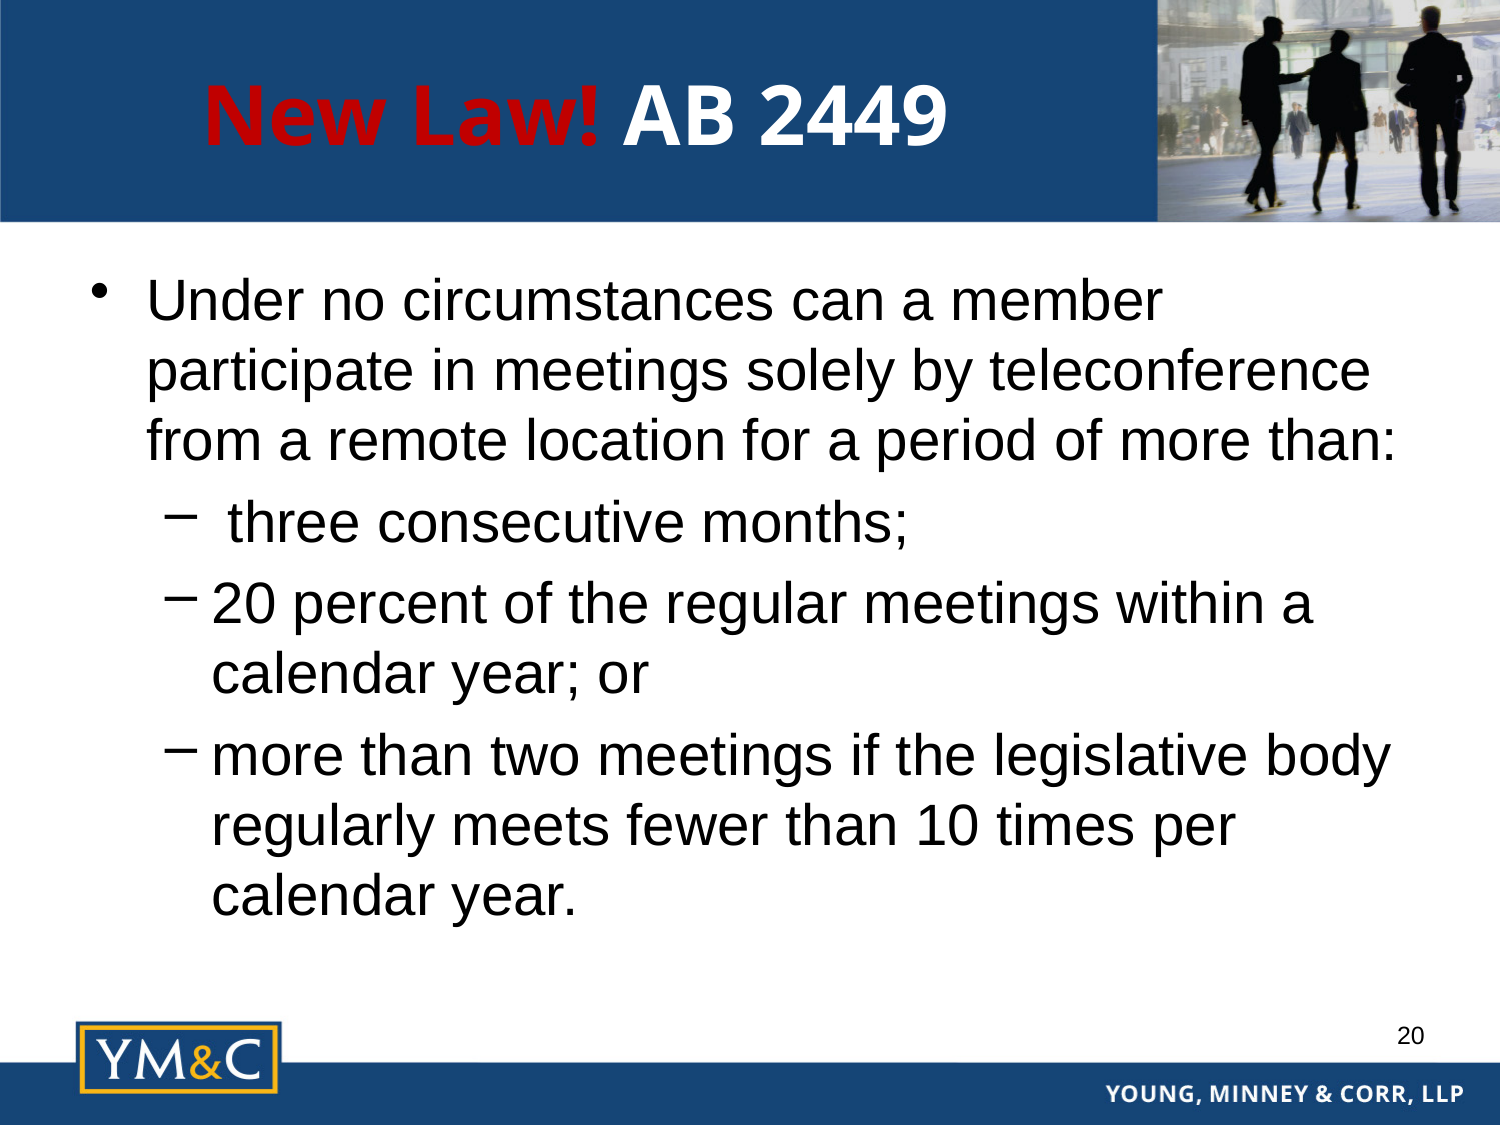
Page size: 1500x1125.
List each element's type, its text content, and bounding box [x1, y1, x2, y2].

picture [0, 0, 1500, 1125]
text_box 20 [1382, 1012, 1500, 1058]
text_box Under no circumstances can a member participate in meetings solely by teleconference from a remote location for a period of more than: three consecutive months; 20 percent of the regular meetings within a calendar year; or more than two meetings if the legislative body regularly meets fewer than 10 times per calendar year. [75, 254, 1450, 846]
title New Law! AB 2449 [0, 12, 1150, 213]
